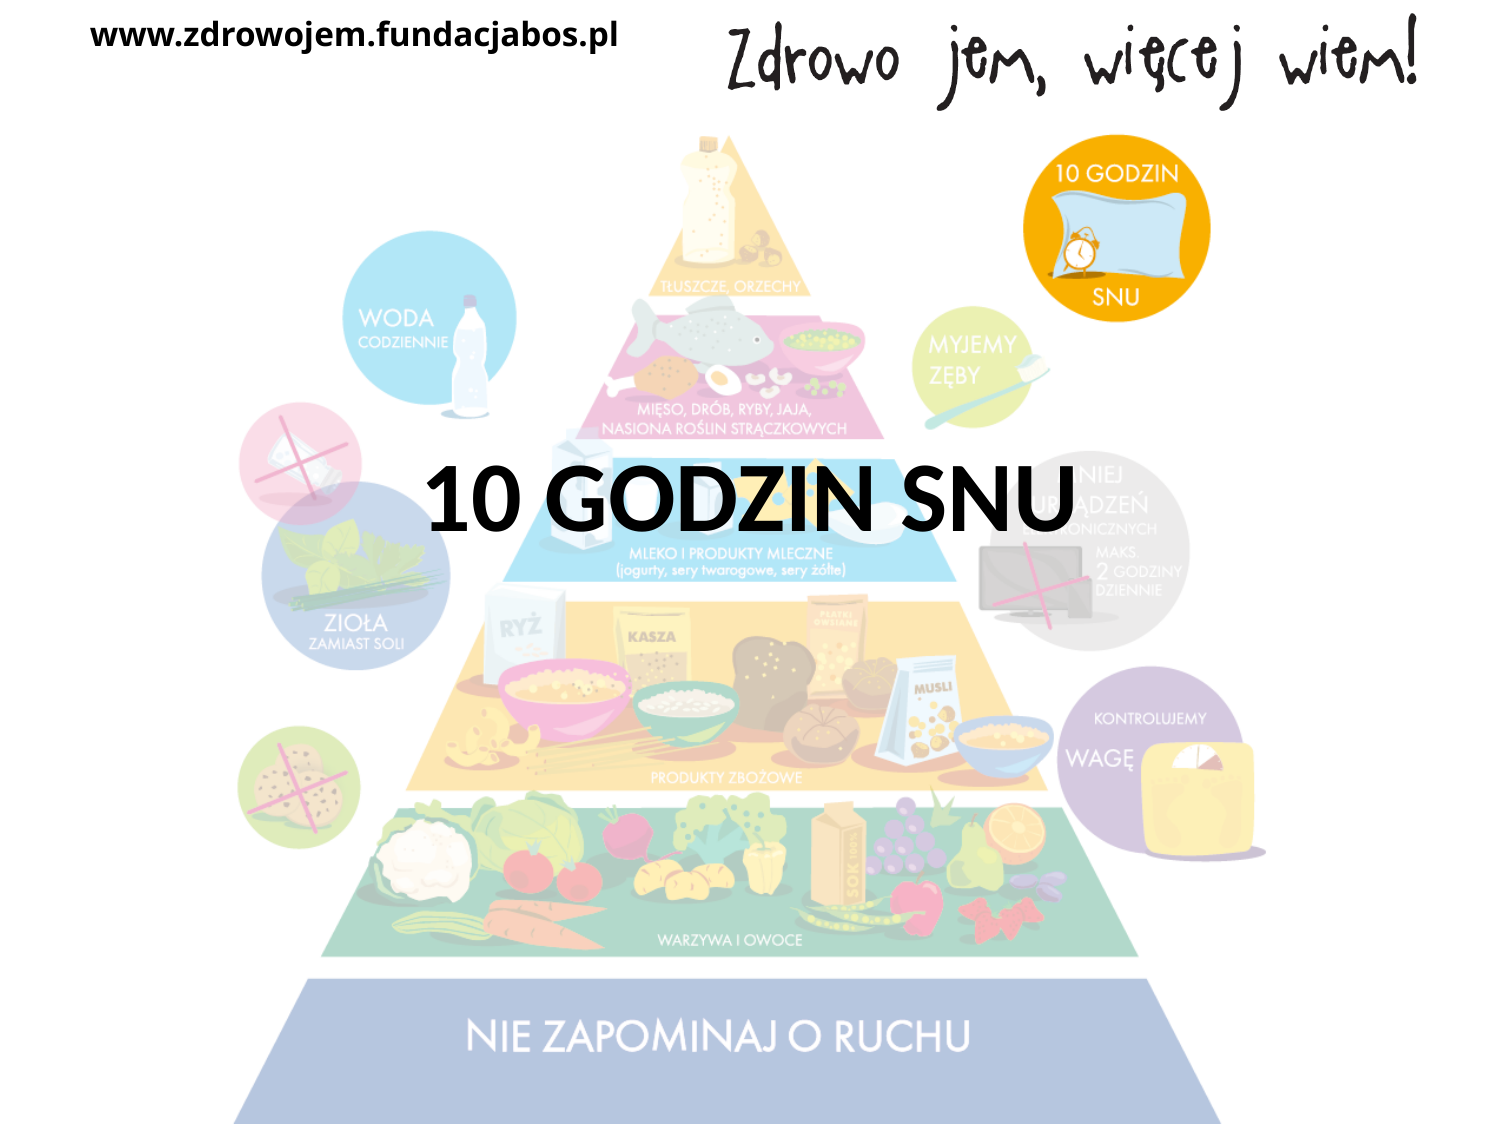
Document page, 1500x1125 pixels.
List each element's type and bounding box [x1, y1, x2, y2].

picture [720, 10, 1424, 114]
picture [81, 121, 1418, 1125]
